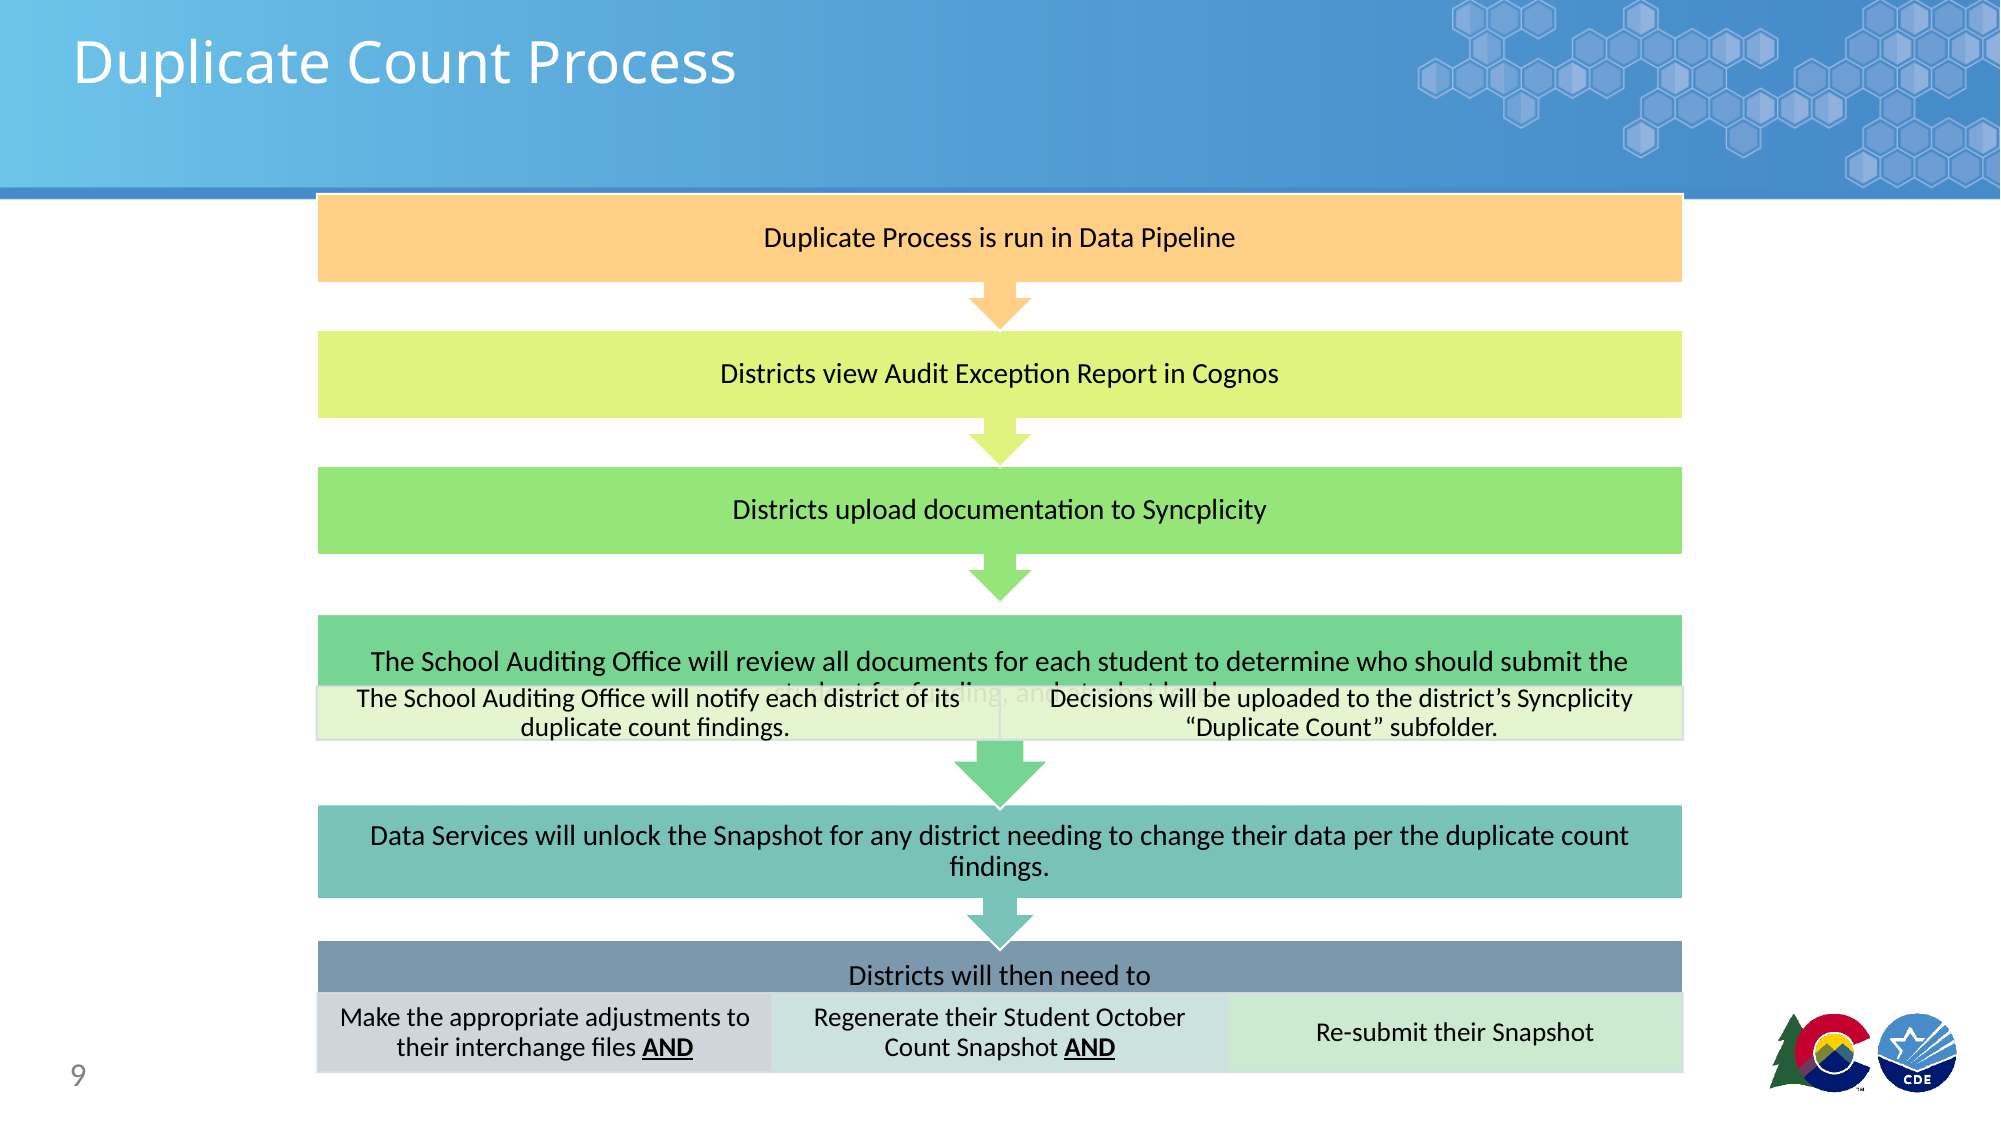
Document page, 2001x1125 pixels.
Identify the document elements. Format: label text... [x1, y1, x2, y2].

title Duplicate Count Process [72, 33, 1396, 182]
picture [0, 0, 2000, 200]
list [316, 193, 1684, 1073]
slide_number 9 [54, 1042, 505, 1103]
picture [1768, 1012, 1957, 1093]
